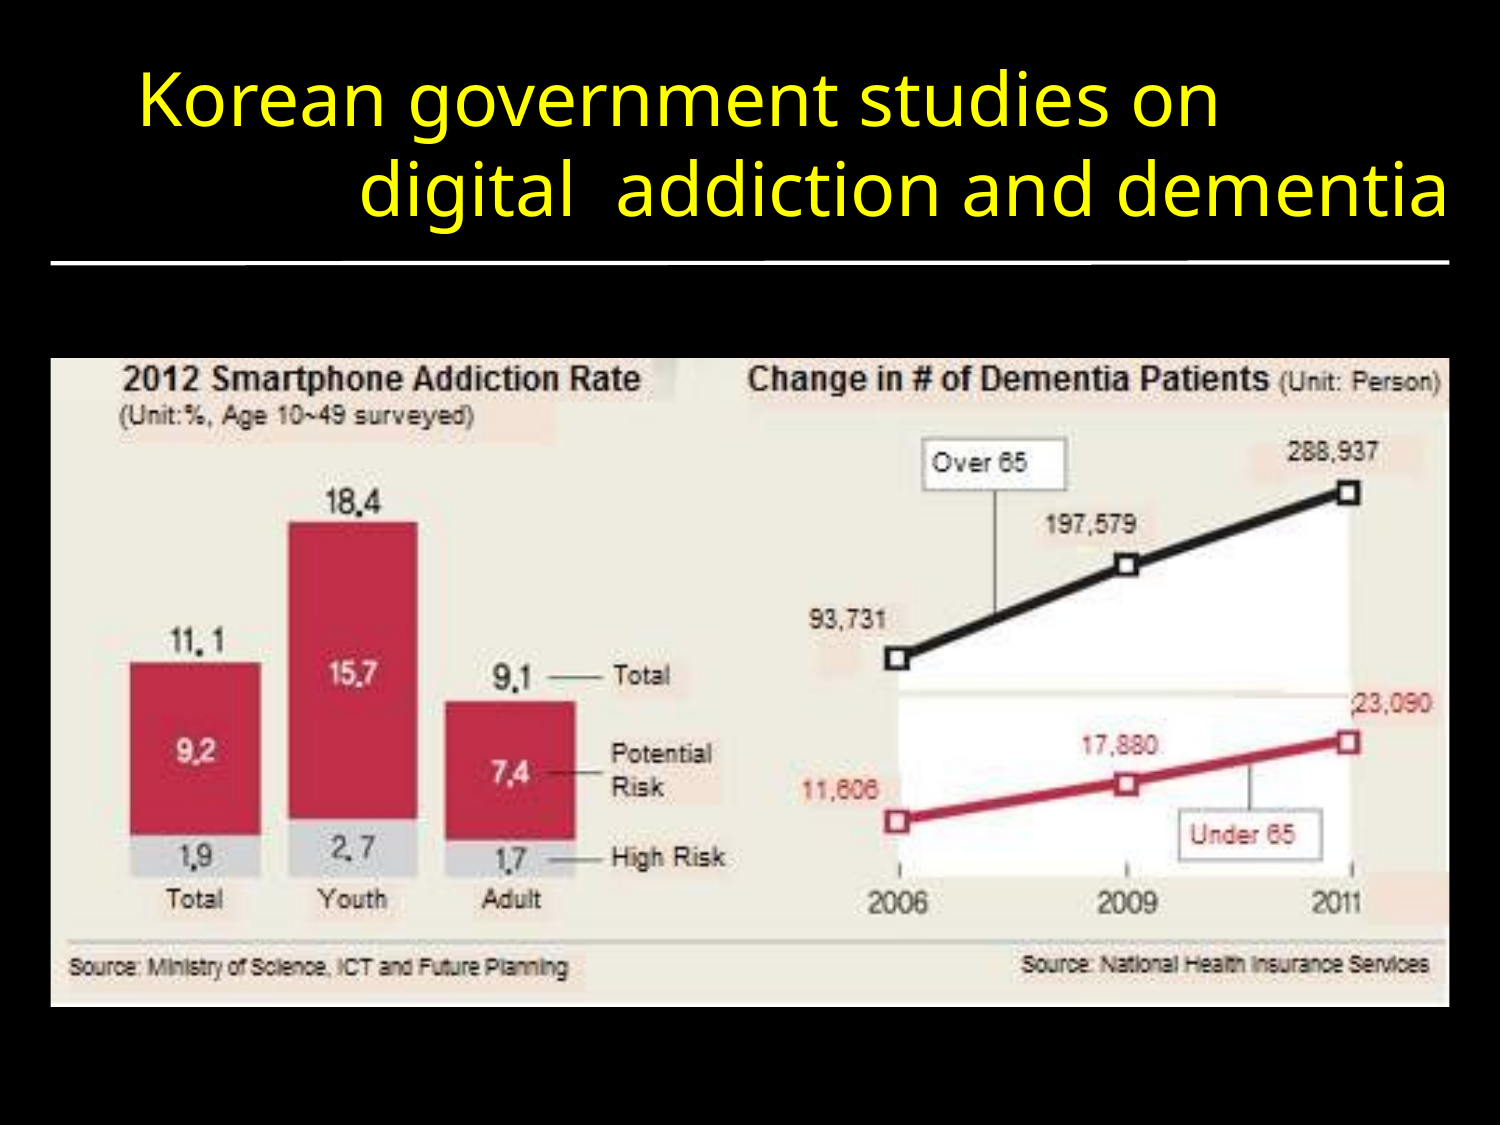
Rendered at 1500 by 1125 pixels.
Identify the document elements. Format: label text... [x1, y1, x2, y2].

title Korean government studies on digital addiction and dementia [42, 11, 1458, 240]
text_box [42, 256, 1457, 277]
text_box [50, 358, 1450, 1007]
